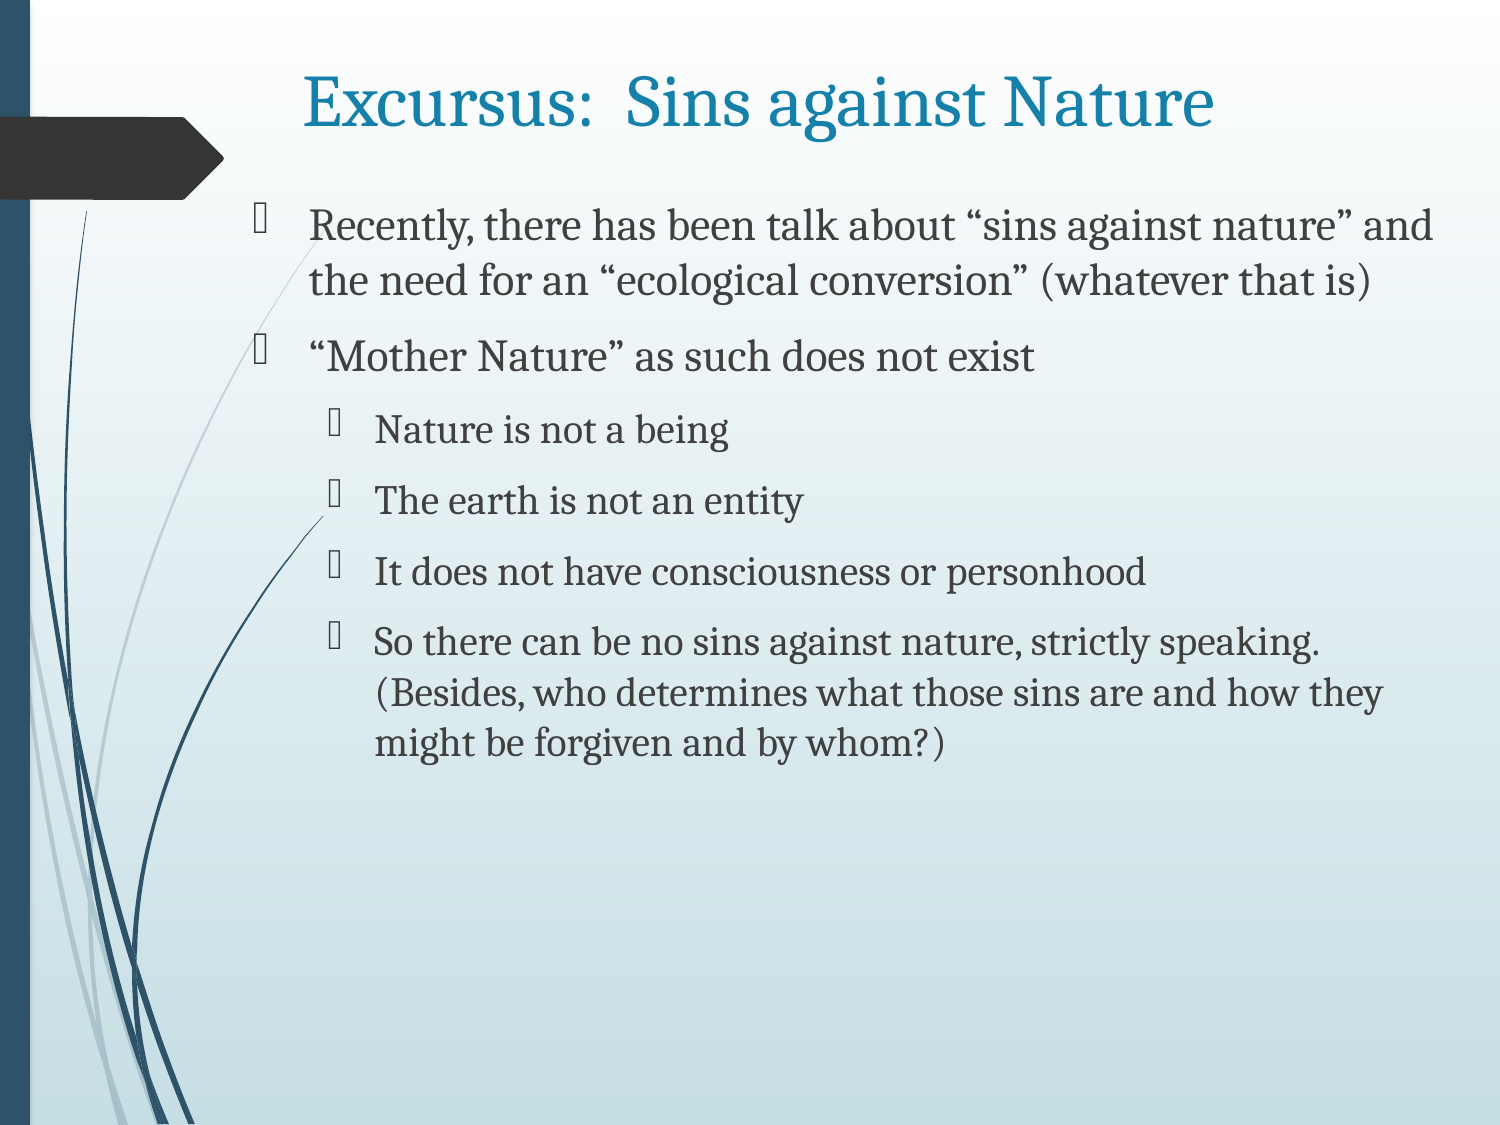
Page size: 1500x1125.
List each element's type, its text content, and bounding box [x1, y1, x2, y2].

title Excursus: Sins against Nature [287, 45, 1480, 150]
list Recently, there has been talk about “sins against nature” and the need for an “ecological conversion” (whatever that is) “Mother Nature” as such does not exist Nature is not a being The earth is not an entity It does not have consciousness or personhood So there can be no sins against nature, strictly speaking. (Besides, who determines what those sins are and how they might be forgiven and by whom?) [237, 187, 1480, 1005]
